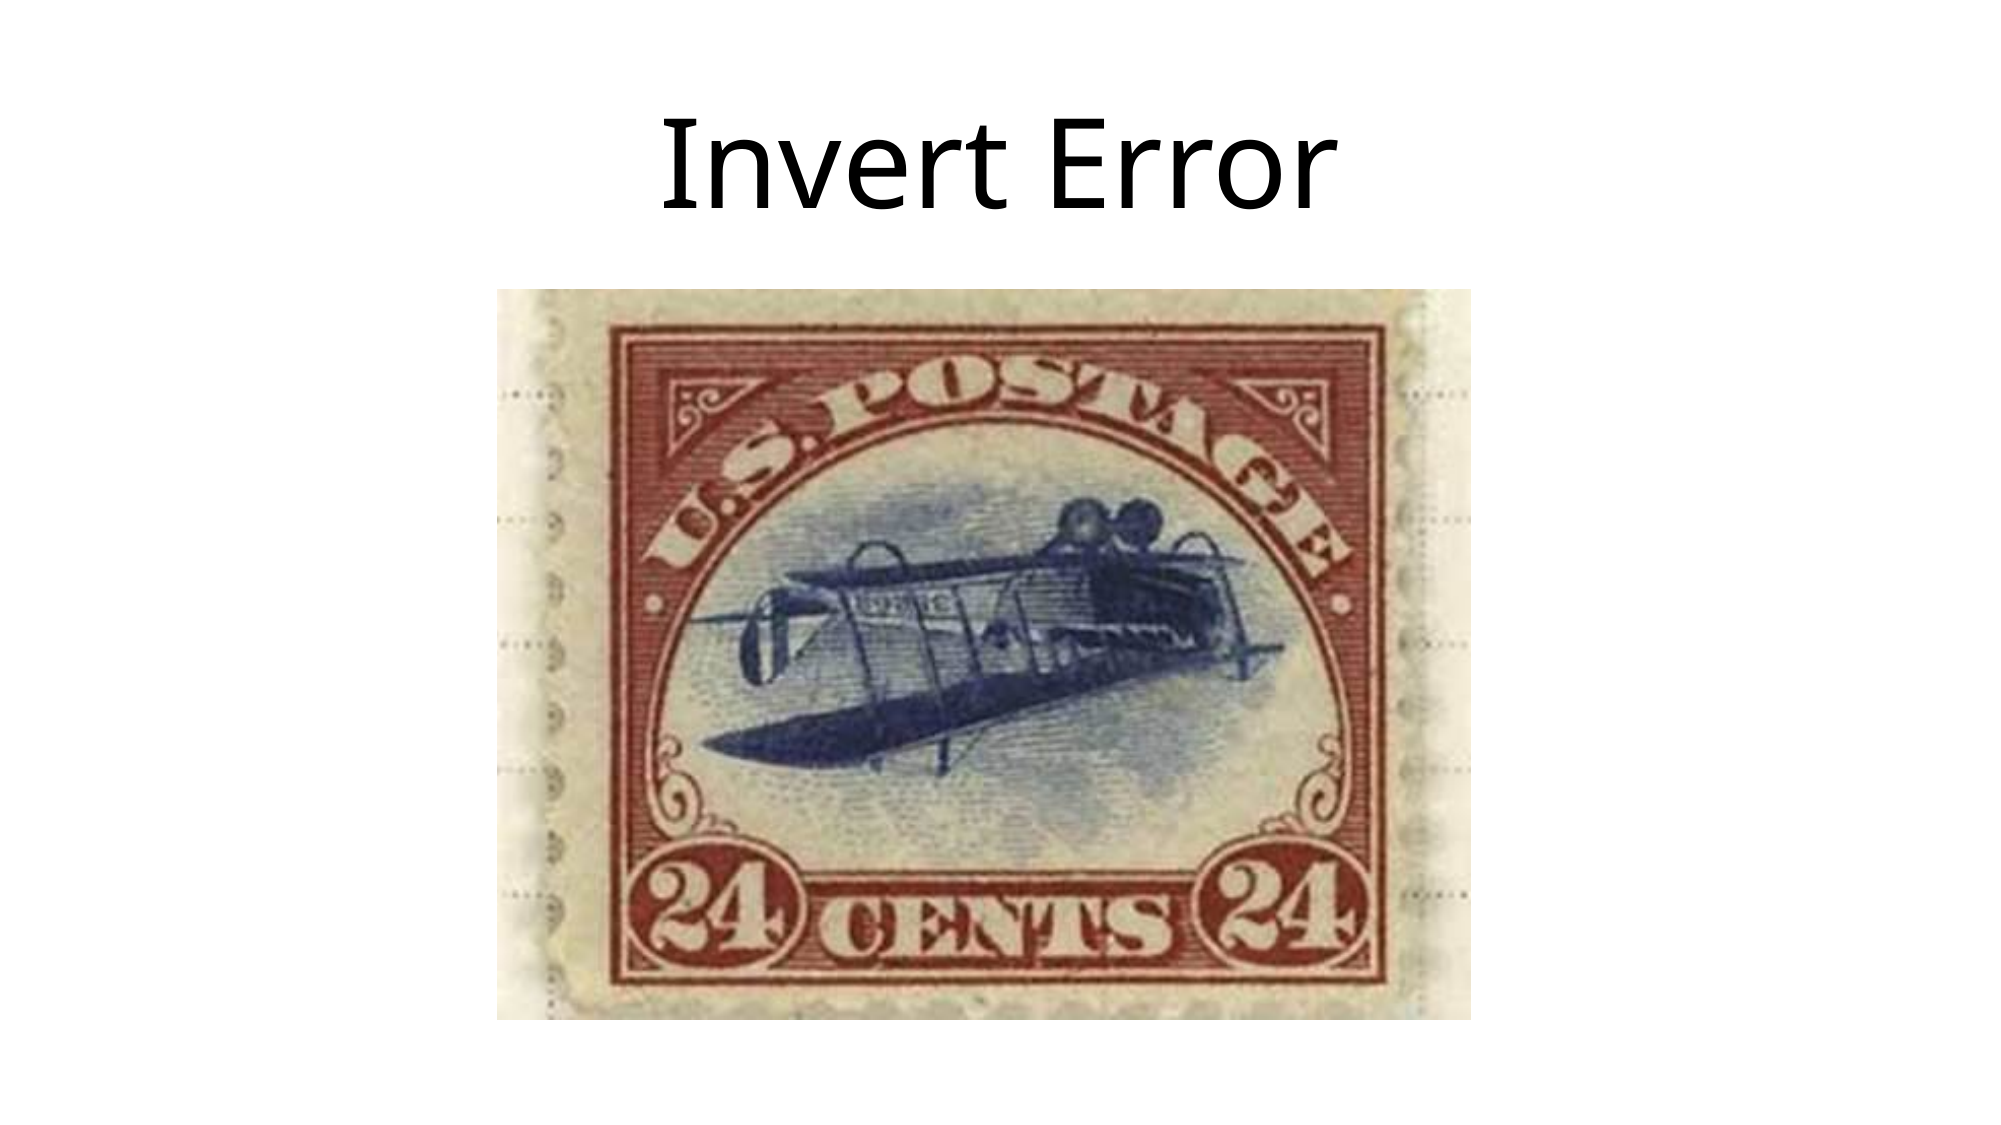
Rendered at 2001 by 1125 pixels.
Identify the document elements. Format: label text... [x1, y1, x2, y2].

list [497, 289, 1471, 1020]
title Invert Error [137, 59, 1863, 278]
